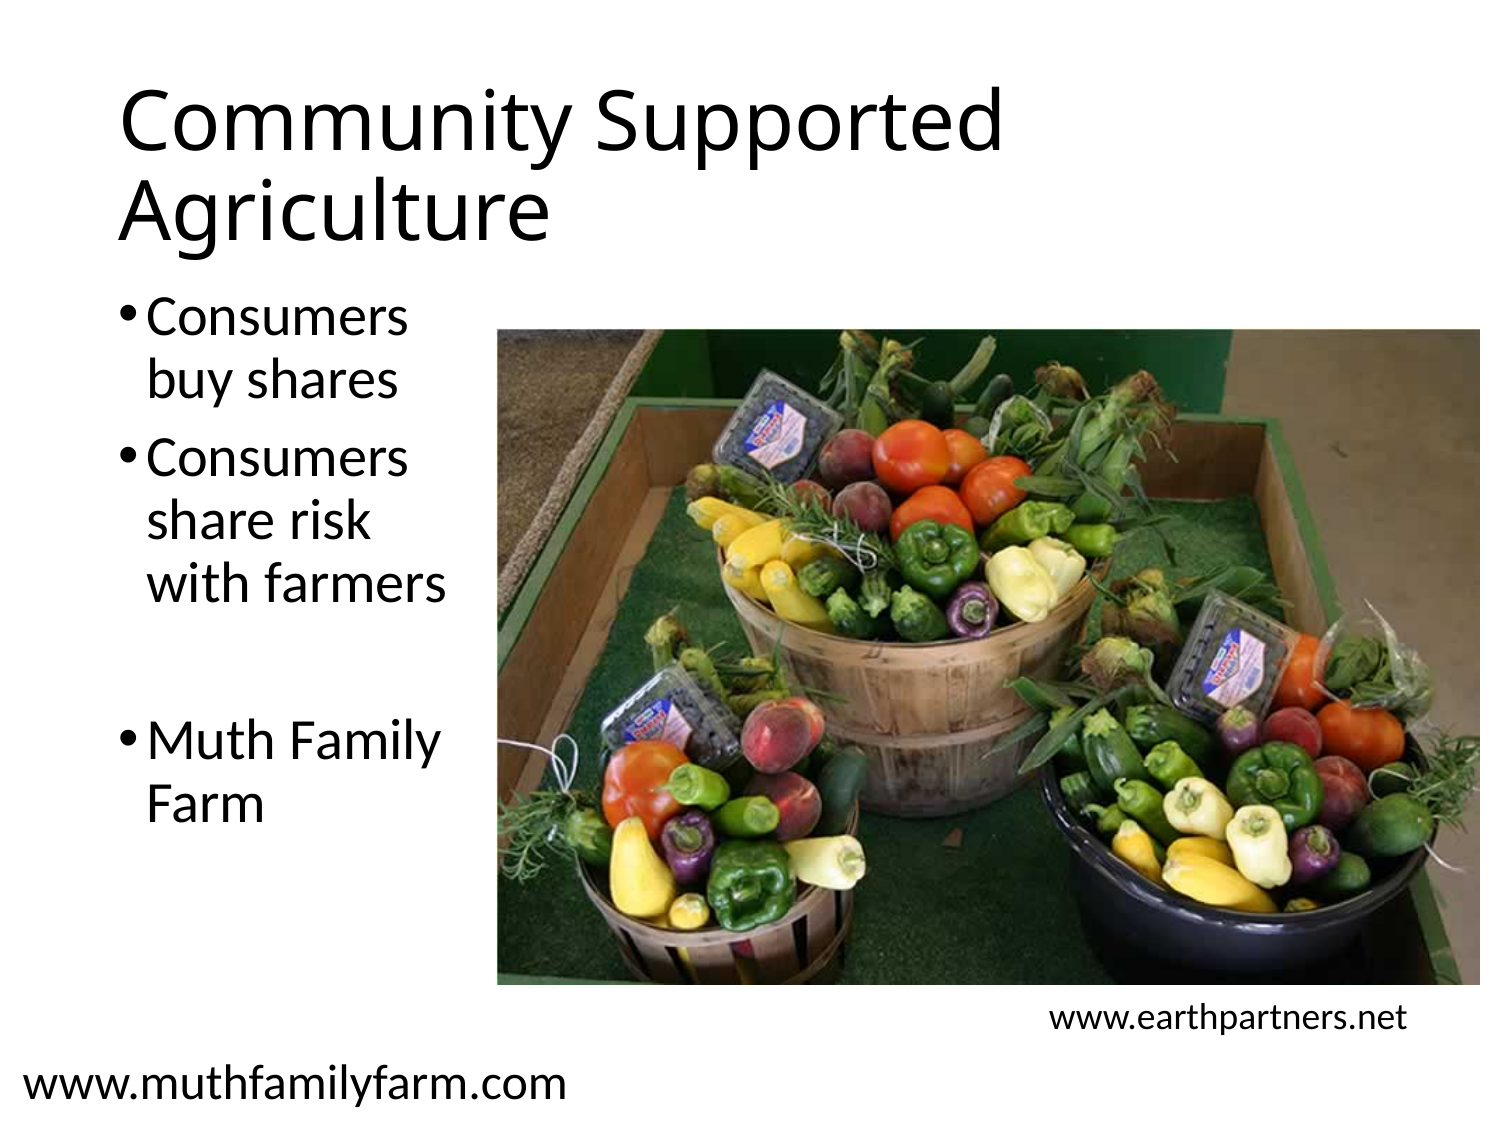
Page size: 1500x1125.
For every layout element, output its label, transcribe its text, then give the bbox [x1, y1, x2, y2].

text_box www.earthpartners.net [1034, 985, 1424, 1044]
text_box www.muthfamilyfarm.com [0, 1041, 584, 1117]
list Consumers buy shares Consumers share risk with farmers Muth Family Farm [103, 277, 497, 992]
title Community Supported Agriculture [103, 59, 1397, 278]
picture [496, 328, 1480, 985]
